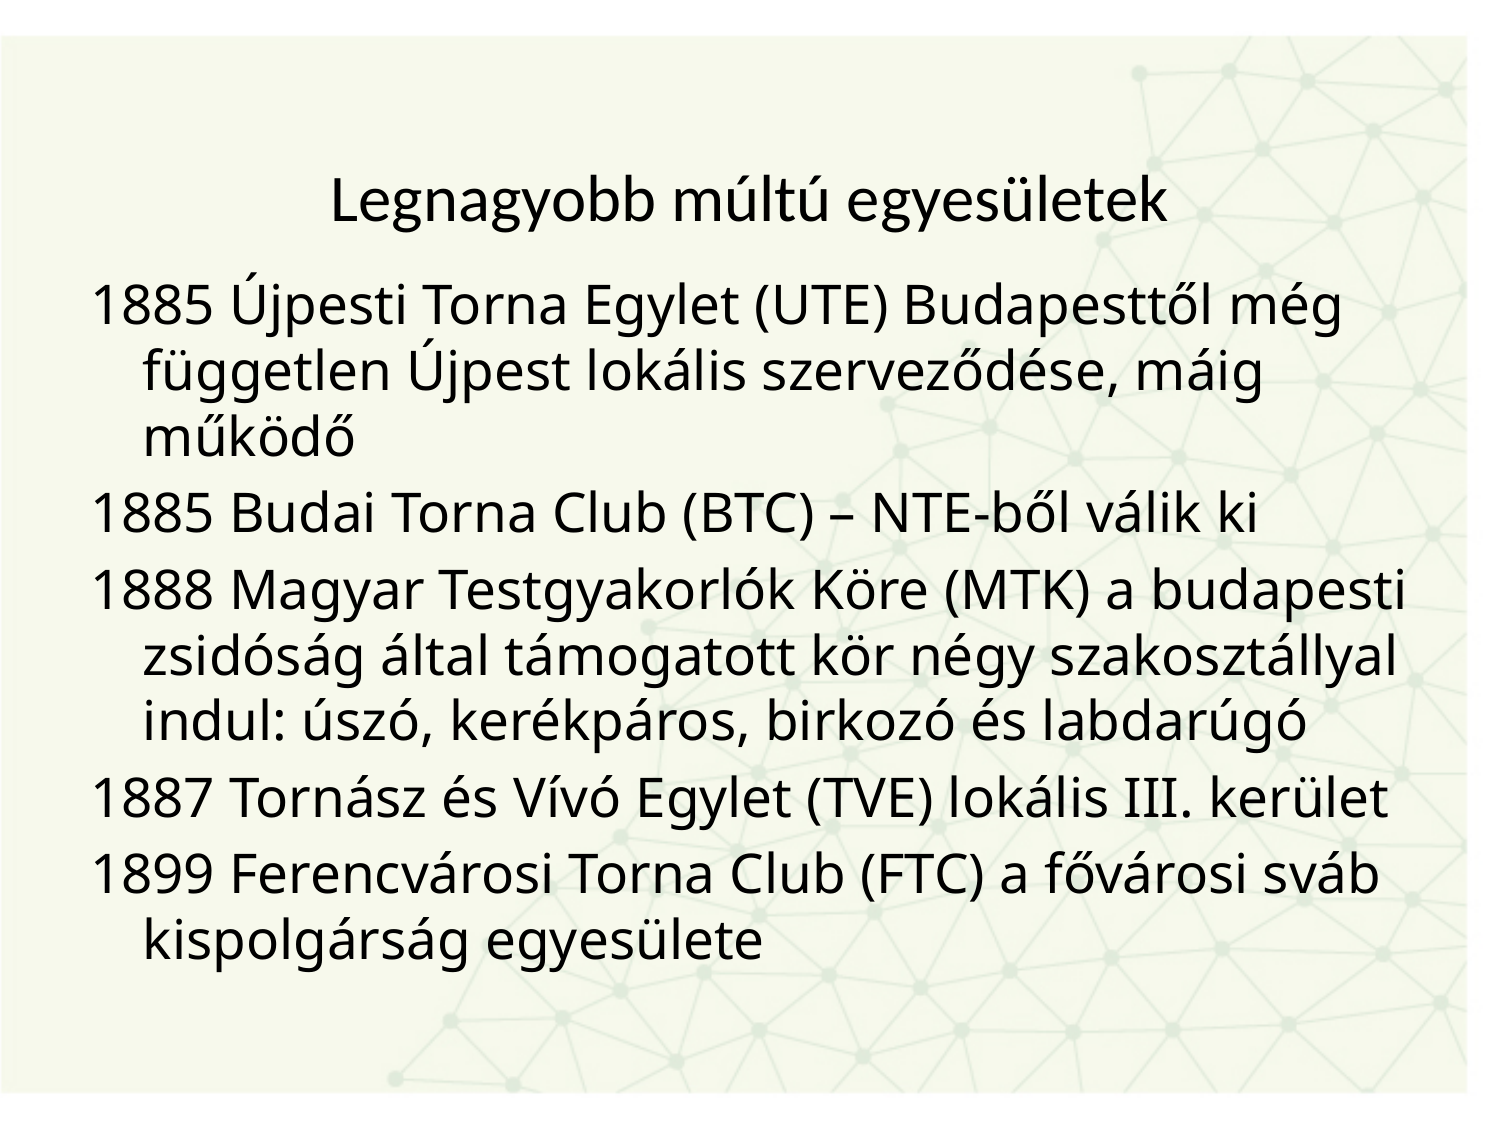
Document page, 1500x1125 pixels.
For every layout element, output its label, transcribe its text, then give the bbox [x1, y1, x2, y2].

list 1885 Újpesti Torna Egylet (UTE) Budapesttől még független Újpest lokális szerveződése, máig működő 1885 Budai Torna Club (BTC) – NTE-ből válik ki 1888 Magyar Testgyakorlók Köre (MTK) a budapesti zsidóság által támogatott kör négy szakosztállyal indul: úszó, kerékpáros, birkozó és labdarúgó 1887 Tornász és Vívó Egylet (TVE) lokális III. kerület 1899 Ferencvárosi Torna Club (FTC) a fővárosi sváb kispolgárság egyesülete [75, 262, 1425, 1005]
title Legnagyobb múltú egyesületek [103, 125, 1397, 262]
picture [0, 0, 1500, 1125]
